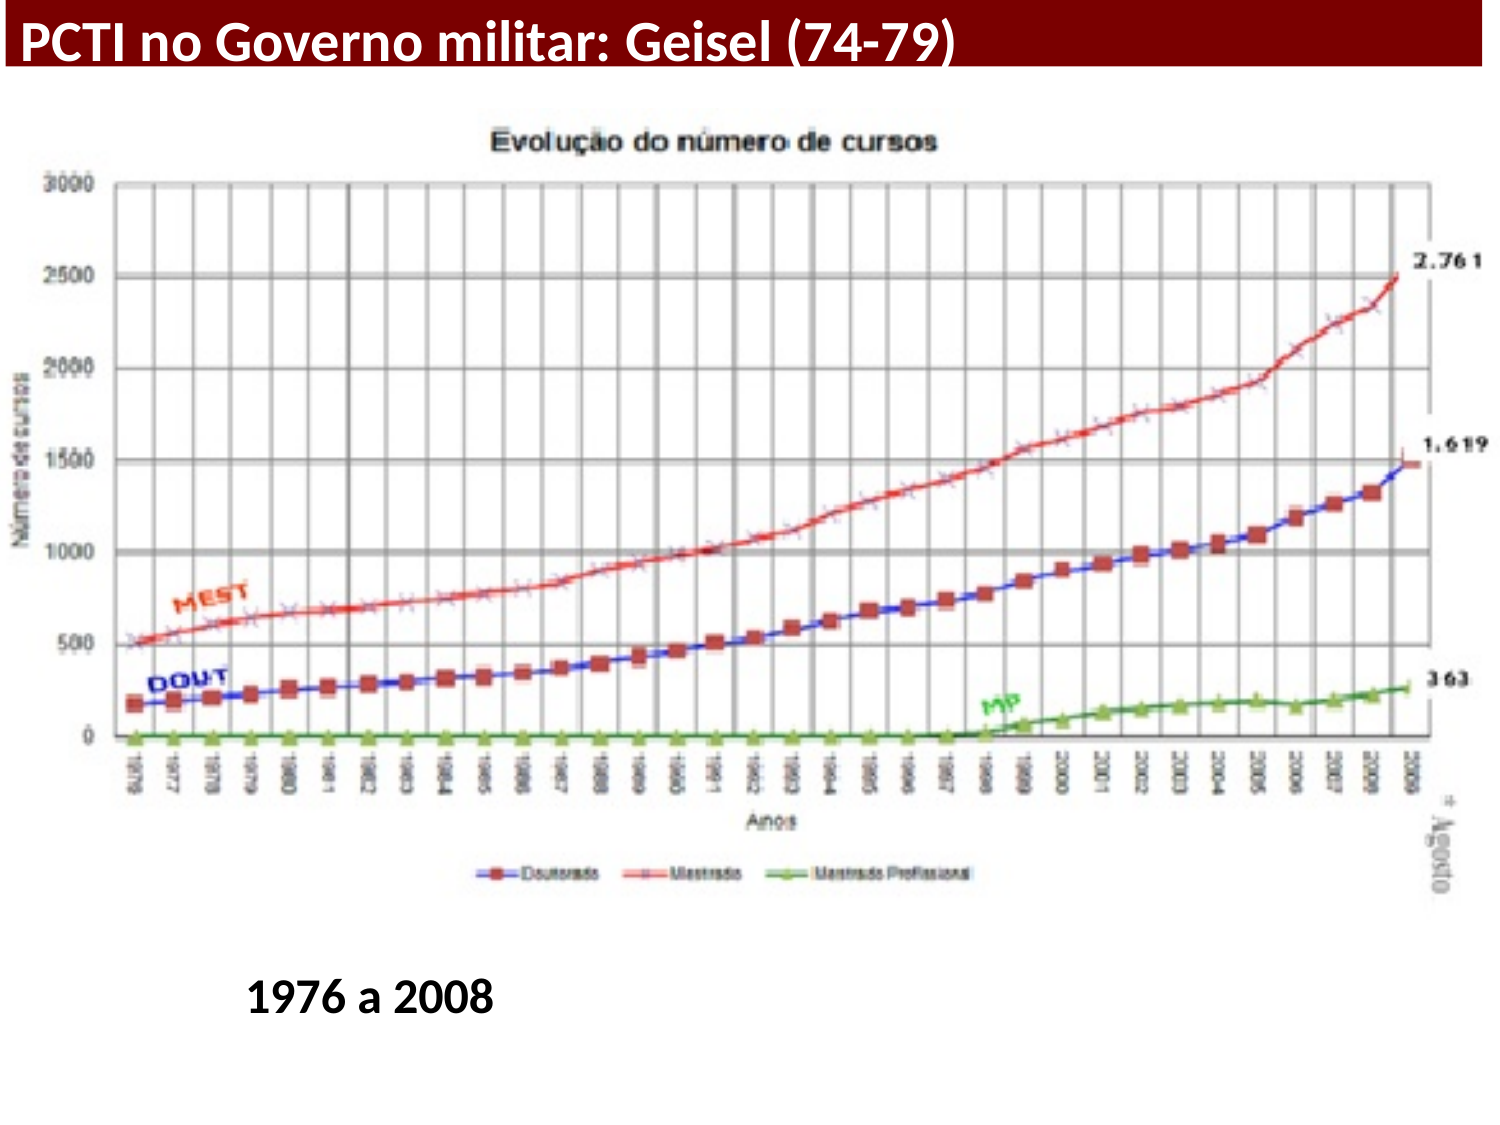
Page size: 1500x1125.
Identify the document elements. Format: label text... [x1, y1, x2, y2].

text_box PCTI no Governo militar: Geisel (74-79) [5, 0, 1483, 67]
picture [0, 108, 1500, 922]
text_box 1976 a 2008 [230, 955, 988, 1031]
